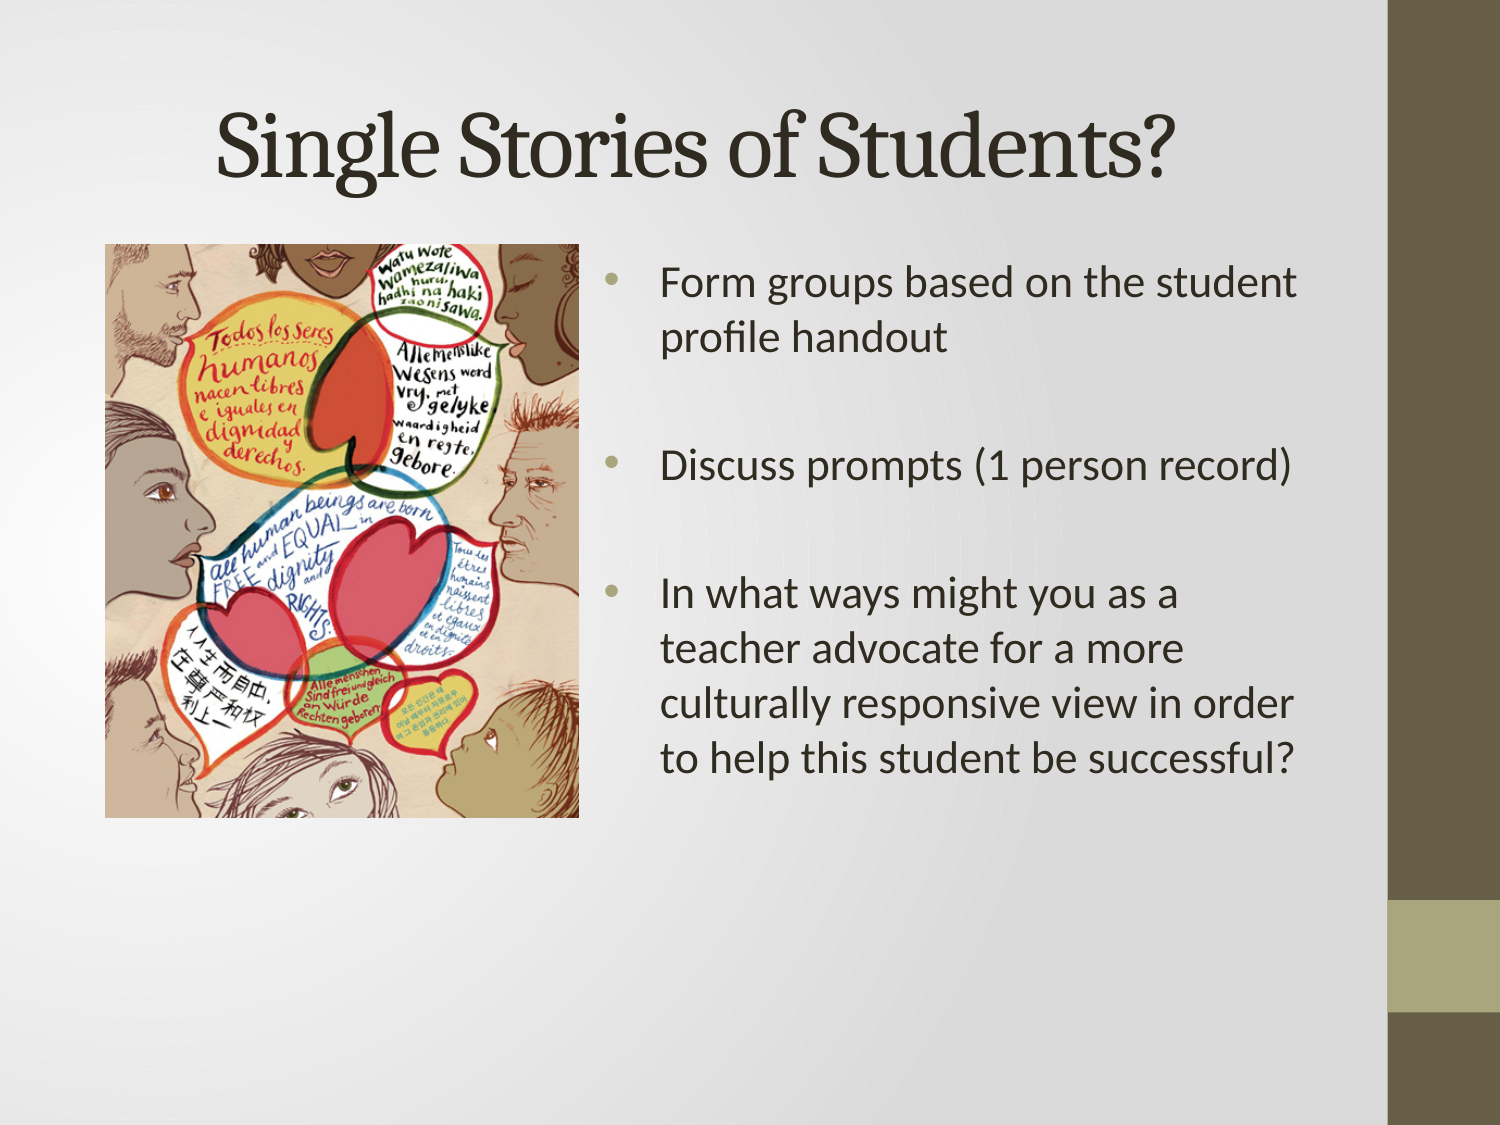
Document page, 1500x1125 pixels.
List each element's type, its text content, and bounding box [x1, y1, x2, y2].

list Form groups based on the student profile handout Discuss prompts (1 person record) In what ways might you as a teacher advocate for a more culturally responsive view in order to help this student be successful? [590, 244, 1325, 818]
picture [104, 243, 580, 819]
title Single Stories of Students? [75, 45, 1325, 233]
